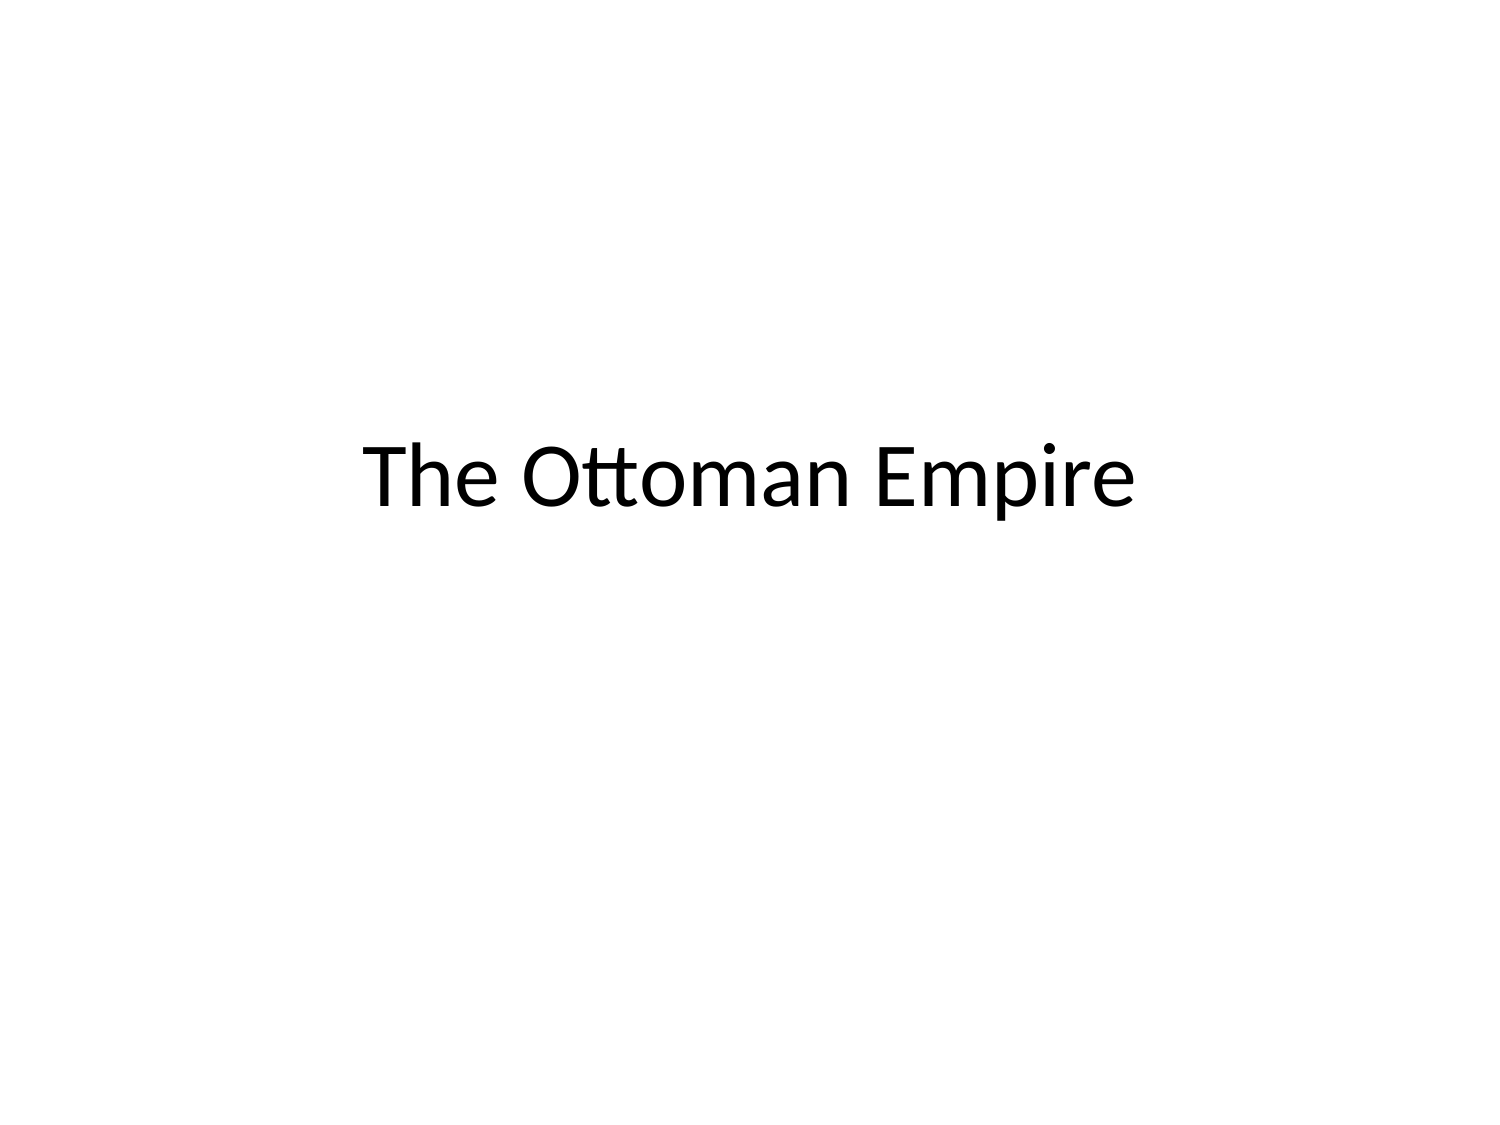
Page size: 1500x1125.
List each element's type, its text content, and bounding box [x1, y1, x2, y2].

title The Ottoman Empire [112, 349, 1388, 591]
